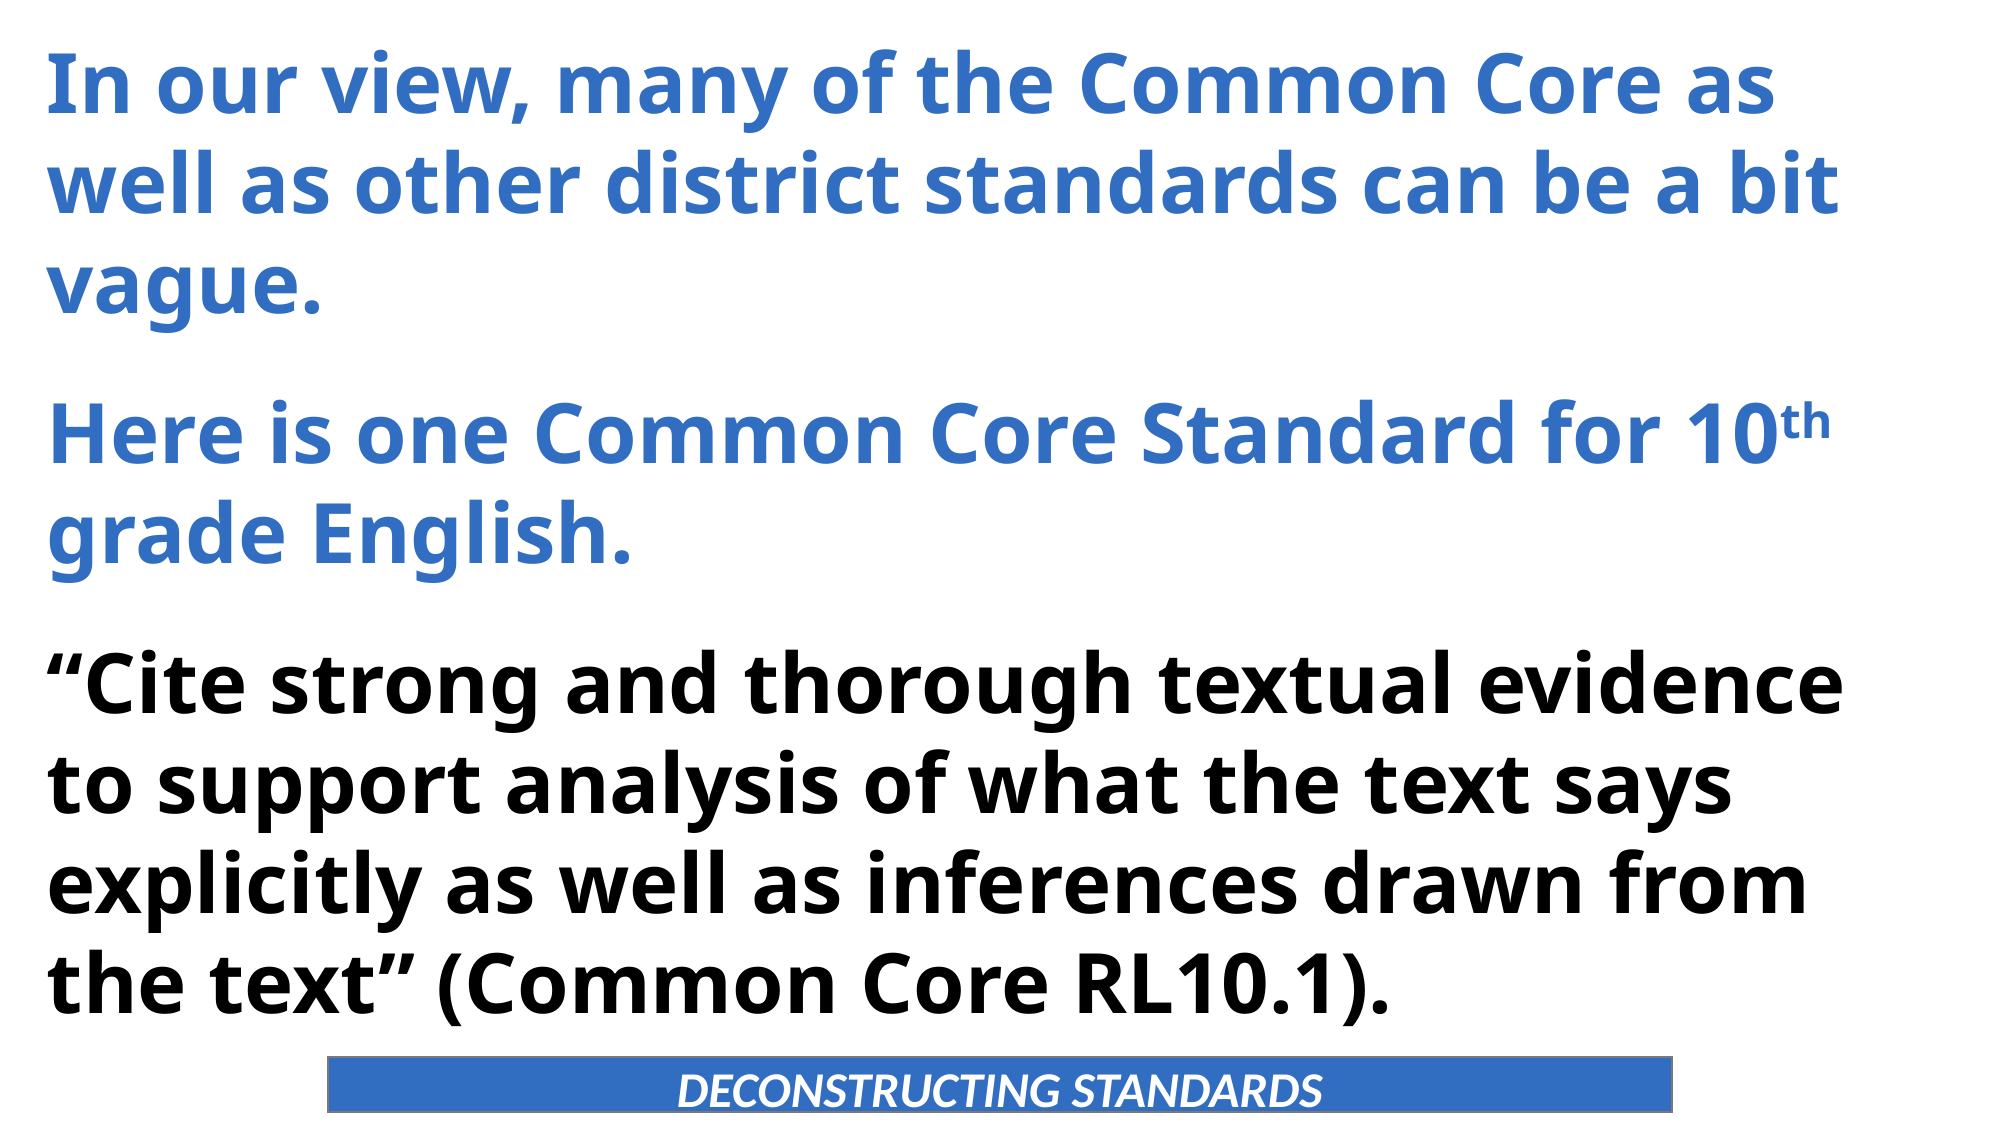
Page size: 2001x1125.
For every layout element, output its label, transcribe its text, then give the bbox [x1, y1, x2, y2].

text_box In our view, many of the Common Core as well as other district standards can be a bit vague. Here is one Common Core Standard for 10th grade English. “Cite strong and thorough textual evidence to support analysis of what the text says explicitly as well as inferences drawn from the text” (Common Core RL10.1). [32, 23, 1968, 1125]
